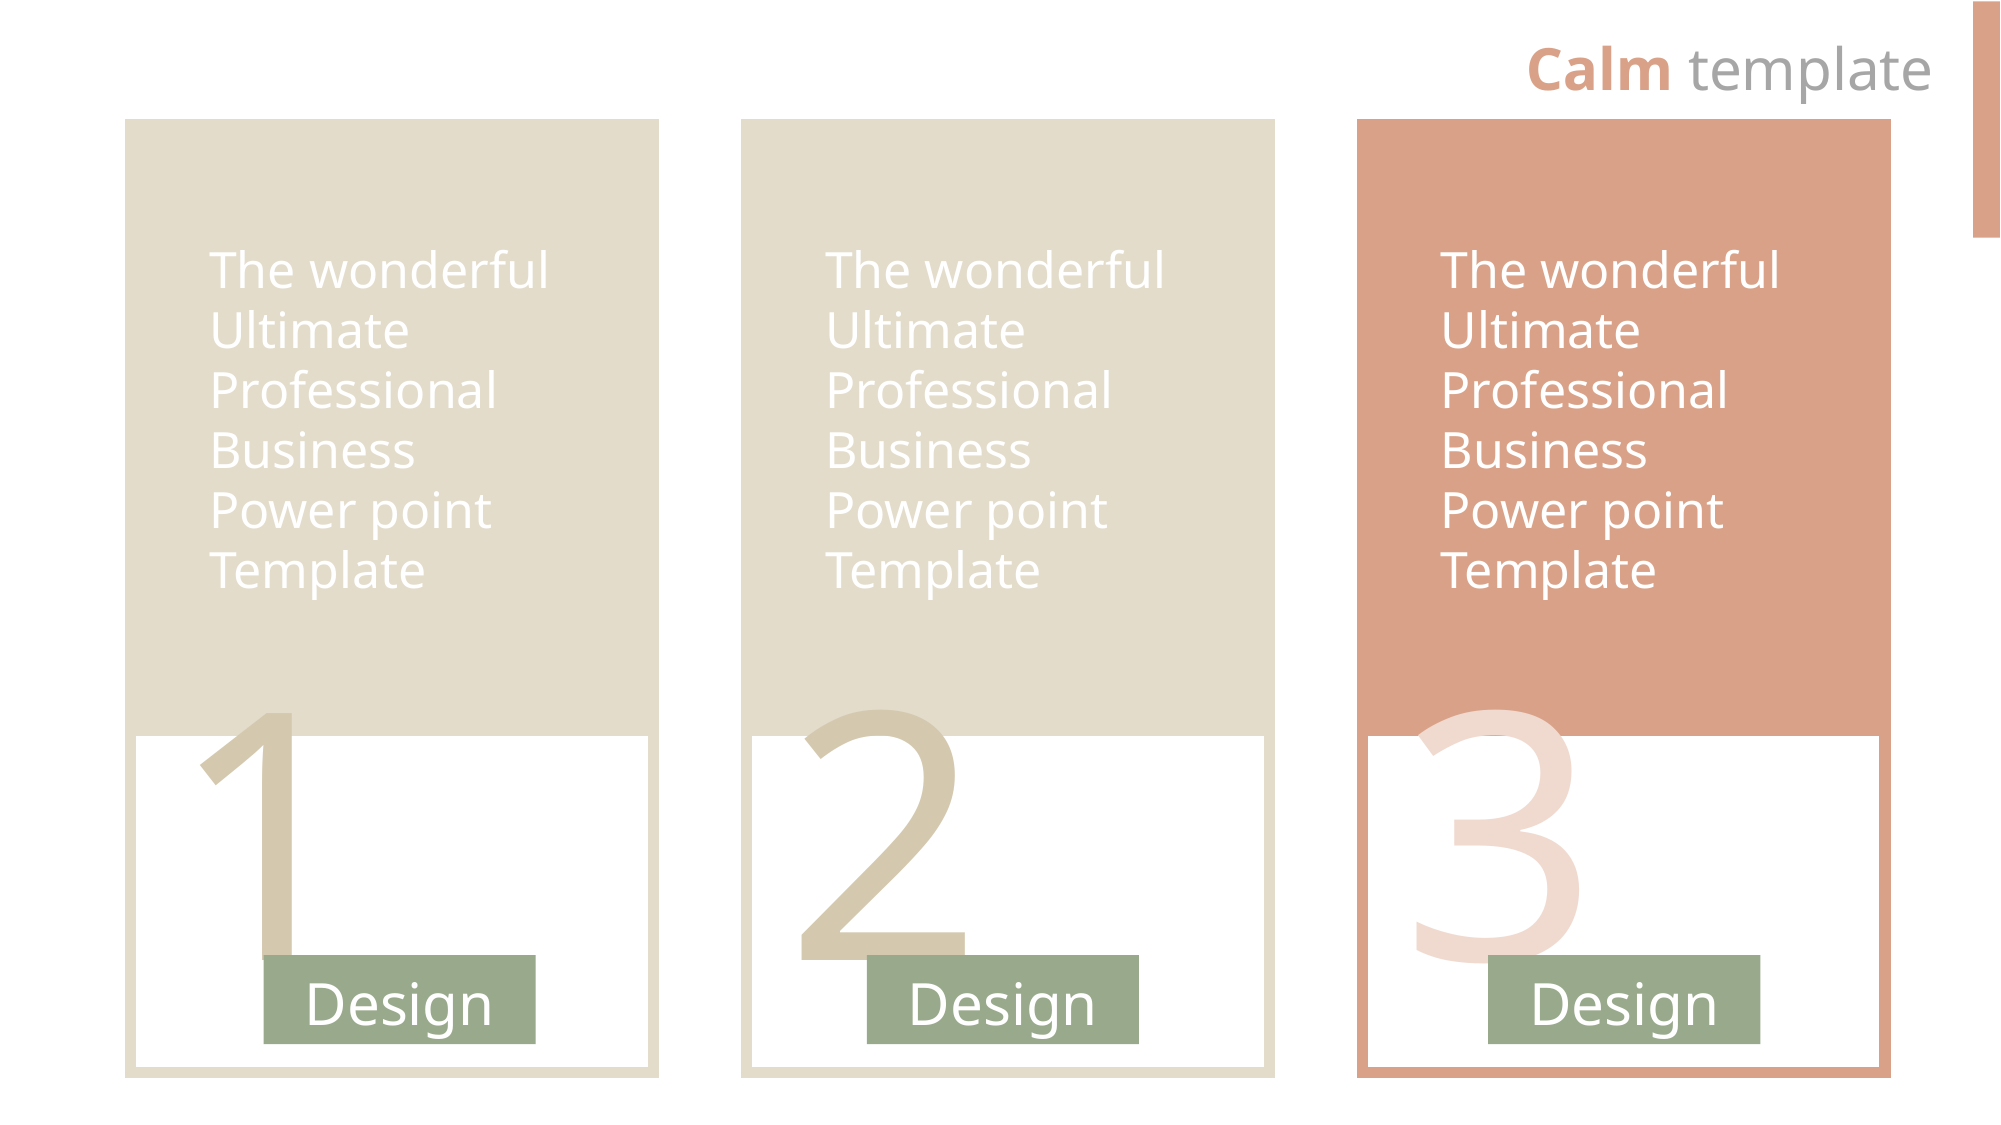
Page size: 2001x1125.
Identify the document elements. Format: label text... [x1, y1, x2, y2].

text_box [746, 729, 1270, 1074]
text_box Calm template [1510, 25, 1949, 110]
text_box The wonderful Ultimate Professional Business Power point Template [194, 231, 591, 607]
text_box Design [1488, 955, 1761, 1045]
text_box Design [866, 955, 1139, 1045]
text_box [746, 124, 1270, 729]
text_box 1 [154, 607, 383, 1038]
text_box 2 [770, 607, 999, 1038]
text_box 3 [1386, 607, 1614, 1038]
text_box Design [263, 955, 536, 1045]
text_box [1361, 124, 1886, 729]
text_box The wonderful Ultimate Professional Business Power point Template [810, 231, 1206, 607]
text_box [130, 729, 655, 1074]
text_box [130, 124, 655, 729]
text_box [1972, 0, 2000, 239]
text_box [1361, 729, 1886, 1074]
text_box The wonderful Ultimate Professional Business Power point Template [1425, 231, 1822, 607]
